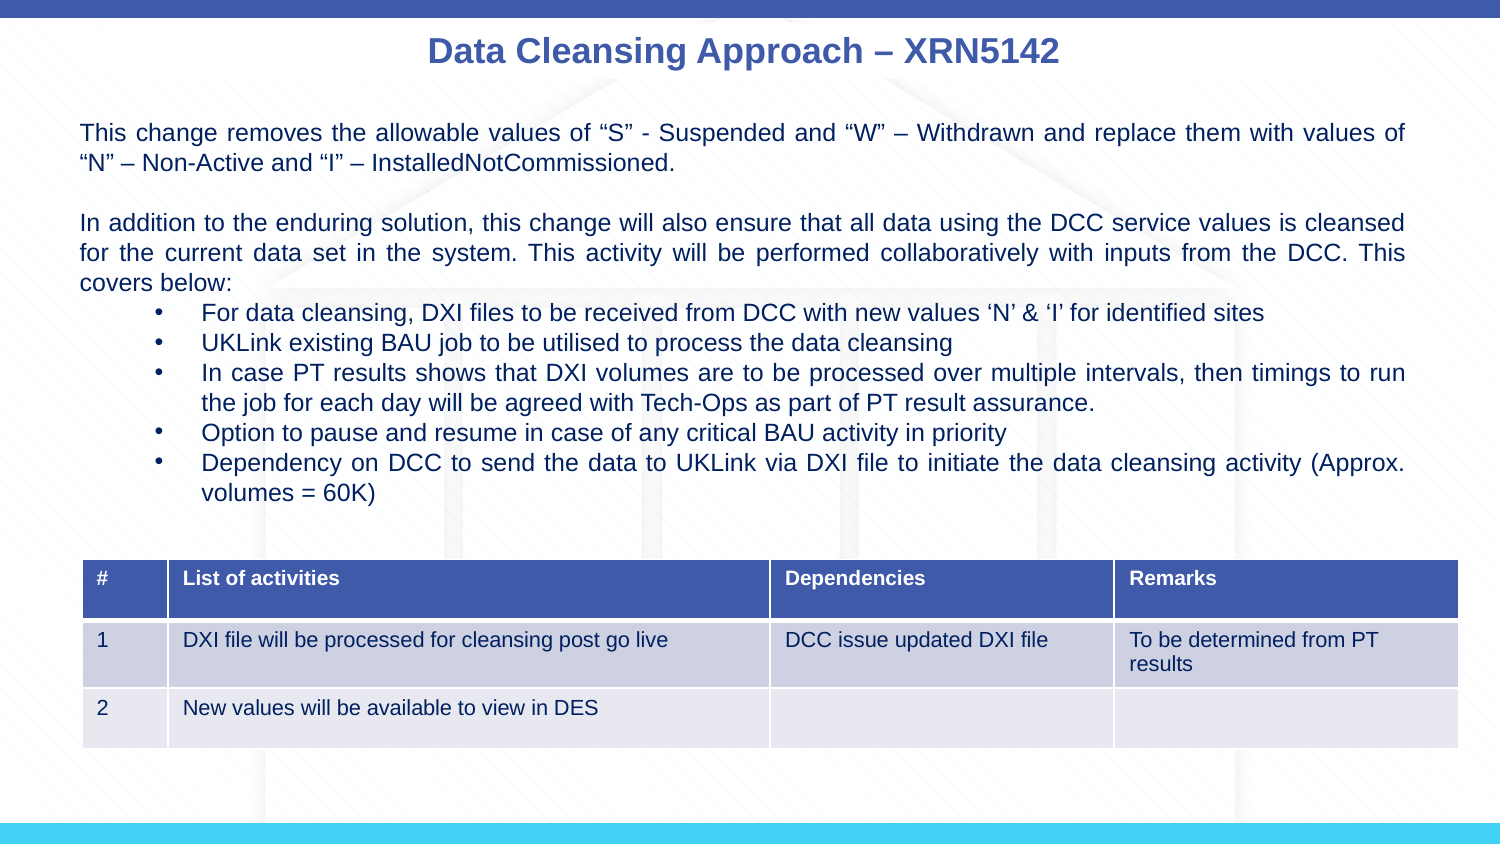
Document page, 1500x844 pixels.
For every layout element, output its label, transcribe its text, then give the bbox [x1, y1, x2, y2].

table_header Dependencies [771, 560, 1113, 618]
table_cell To be determined from PT results [1115, 623, 1458, 687]
table_cell DXI file will be processed for cleansing post go live [169, 623, 769, 687]
table_header Remarks [1115, 560, 1458, 618]
table_cell New values will be available to view in DES [169, 689, 769, 748]
text_box [53, 78, 1459, 518]
table_cell 1 [83, 623, 167, 687]
text_box This change removes the allowable values of “S” - Suspended and “W” – Withdrawn and replace them with values of “N” – Non-Active and “I” – InstalledNotCommissioned. In addition to the enduring solution, this change will also ensure that all data using the DCC service values is cleansed for the current data set in the system. This activity will be performed collaboratively with inputs from the DCC. This covers below: For data cleansing, DXI files to be received from DCC with new values ‘N’ & ‘I’ for identified sites UKLink existing BAU job to be utilised to process the data cleansing In case PT results shows that DXI volumes are to be processed over multiple intervals, then timings to run the job for each day will be agreed with Tech-Ops as part of PT result assurance. Option to pause and resume in case of any critical BAU activity in priority Dependency on DCC to send the data to UKLink via DXI file to initiate the data cleansing activity (Approx. volumes = 60K) [64, 109, 1424, 514]
table_cell [1115, 689, 1458, 748]
table_header # [83, 560, 167, 618]
picture [0, 0, 1500, 844]
table_cell 2 [83, 689, 167, 748]
title Data Cleansing Approach – XRN5142 [109, 23, 1379, 78]
table_cell [771, 689, 1113, 748]
table_cell DCC issue updated DXI file [771, 623, 1113, 687]
table_header List of activities [169, 560, 769, 618]
